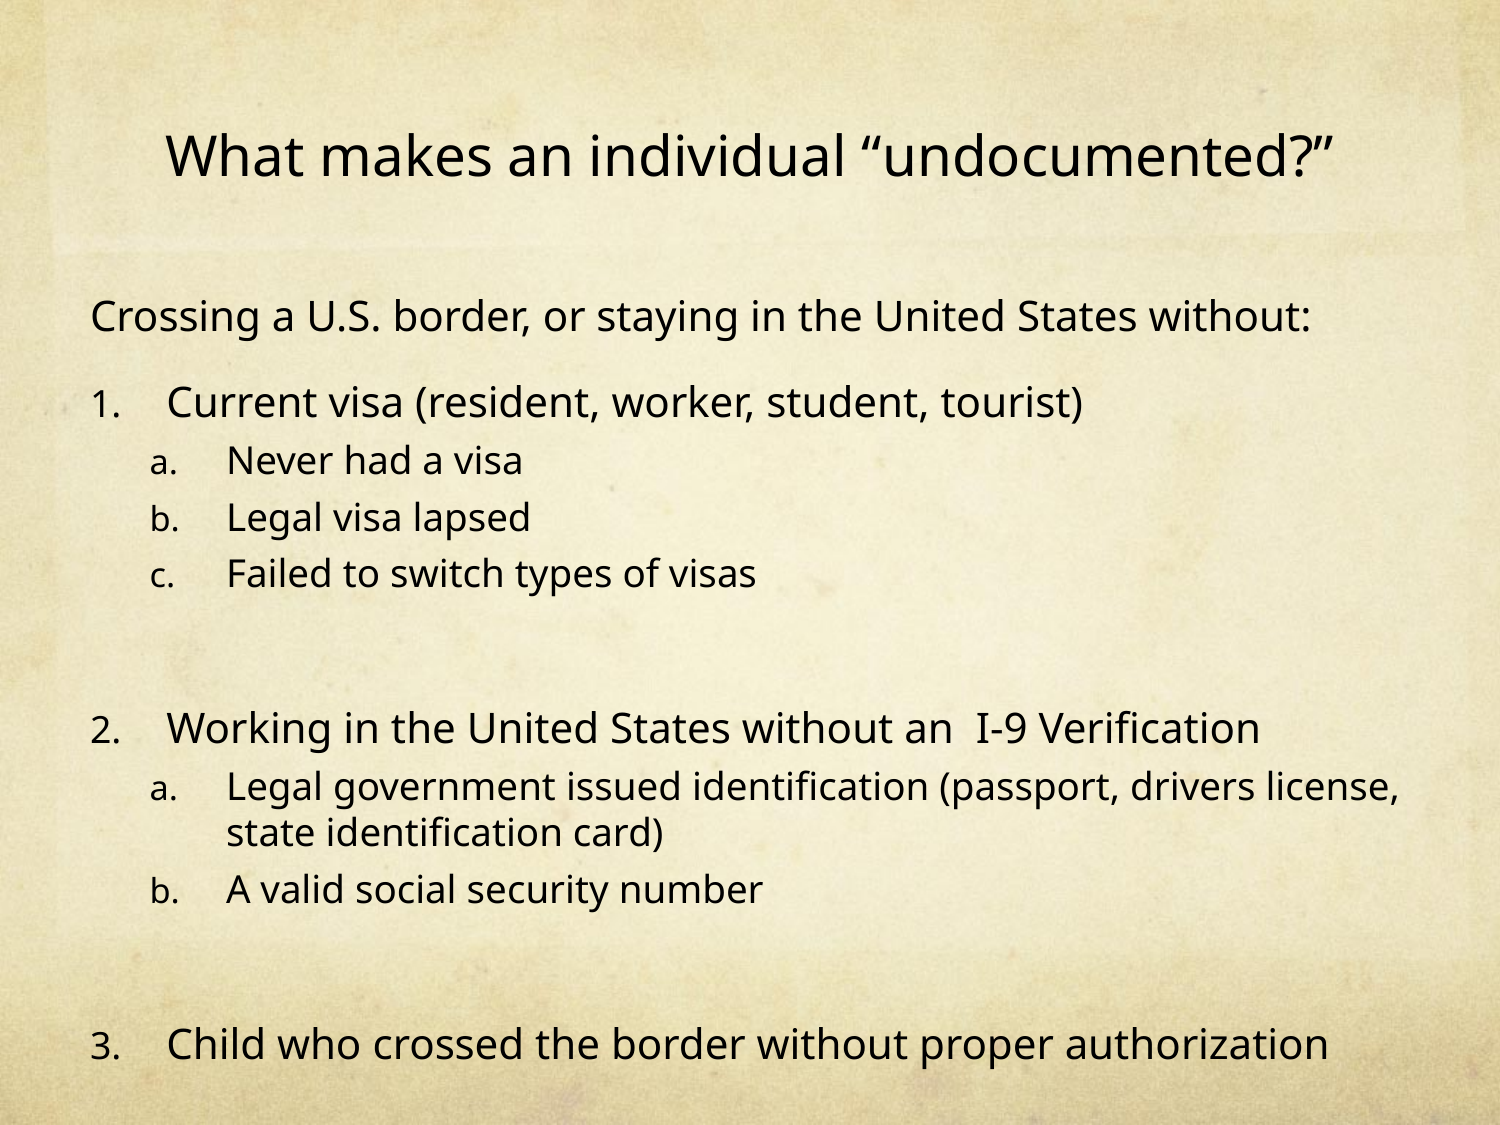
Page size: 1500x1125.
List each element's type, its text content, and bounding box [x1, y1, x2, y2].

picture [0, 0, 1500, 1125]
title What makes an individual “undocumented?” [150, 82, 1350, 225]
list Crossing a U.S. border, or staying in the United States without: Current visa (resident, worker, student, tourist) Never had a visa Legal visa lapsed Failed to switch types of visas Working in the United States without an I-9 Verification Legal government issued identification (passport, drivers license, state identification card) A valid social security number Child who crossed the border without proper authorization [75, 282, 1425, 1089]
